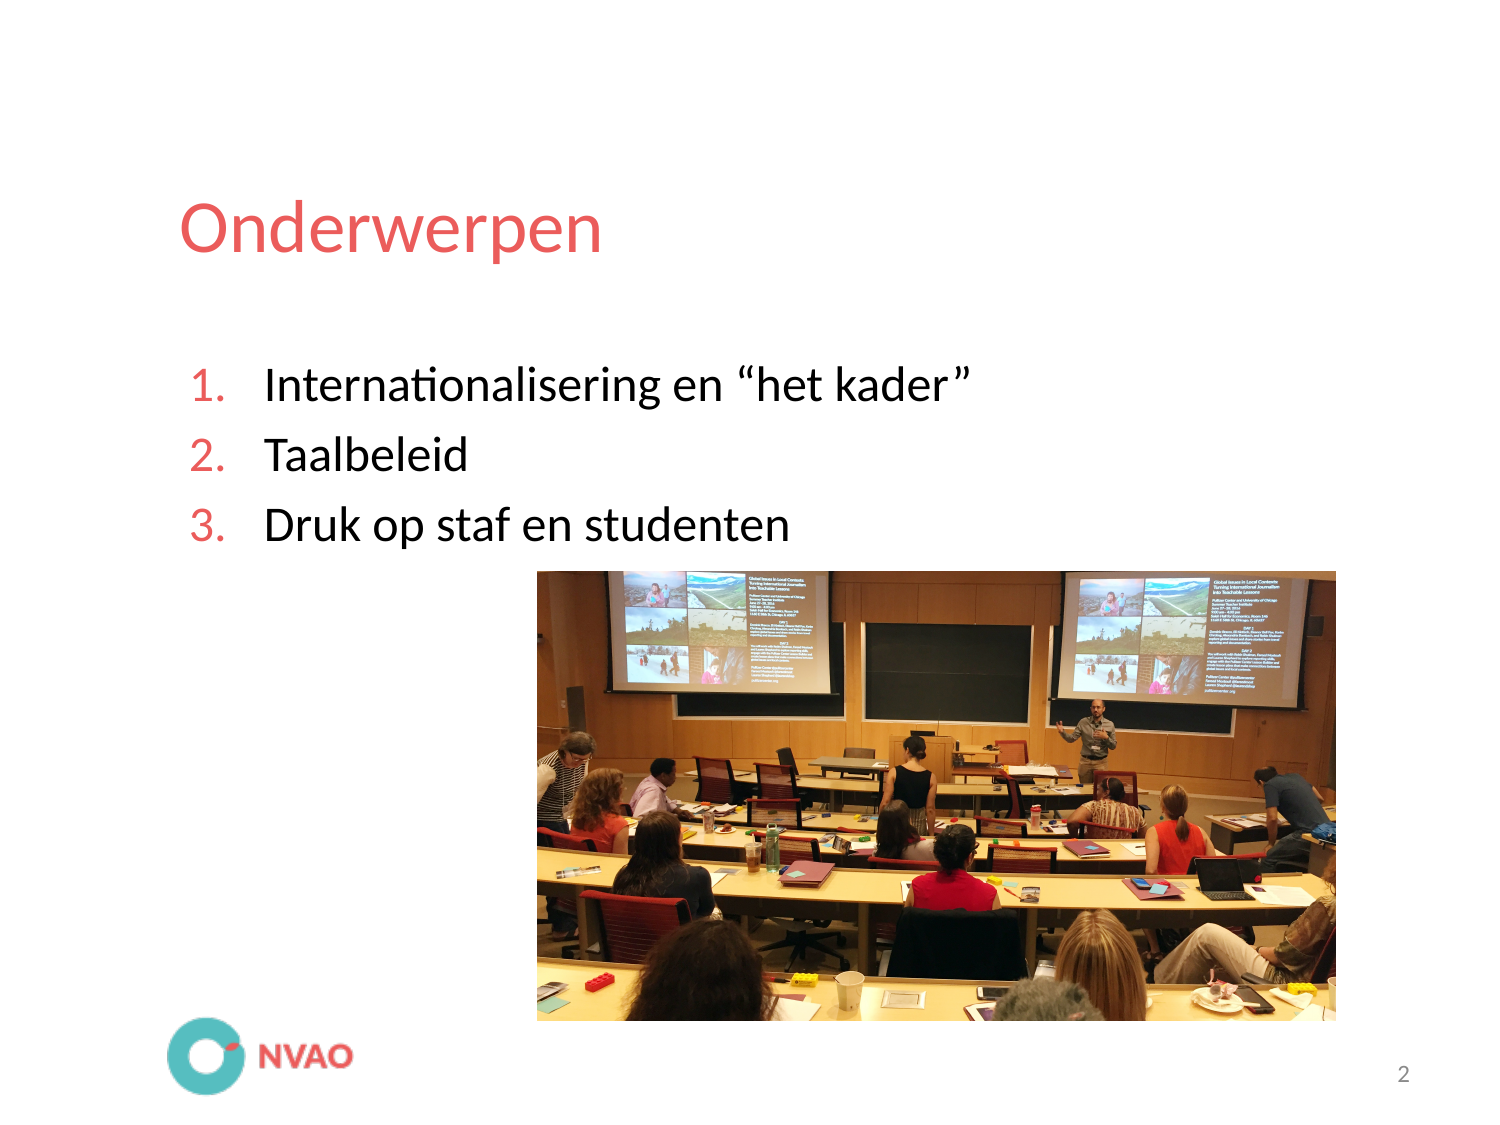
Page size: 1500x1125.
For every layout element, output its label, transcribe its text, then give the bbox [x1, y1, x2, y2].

title Onderwerpen [164, 129, 1500, 317]
picture [537, 571, 1336, 1021]
list Internationalisering en “het kader” Taalbeleid Druk op staf en studenten [164, 343, 1313, 788]
slide_number 2 [1074, 1042, 1425, 1103]
